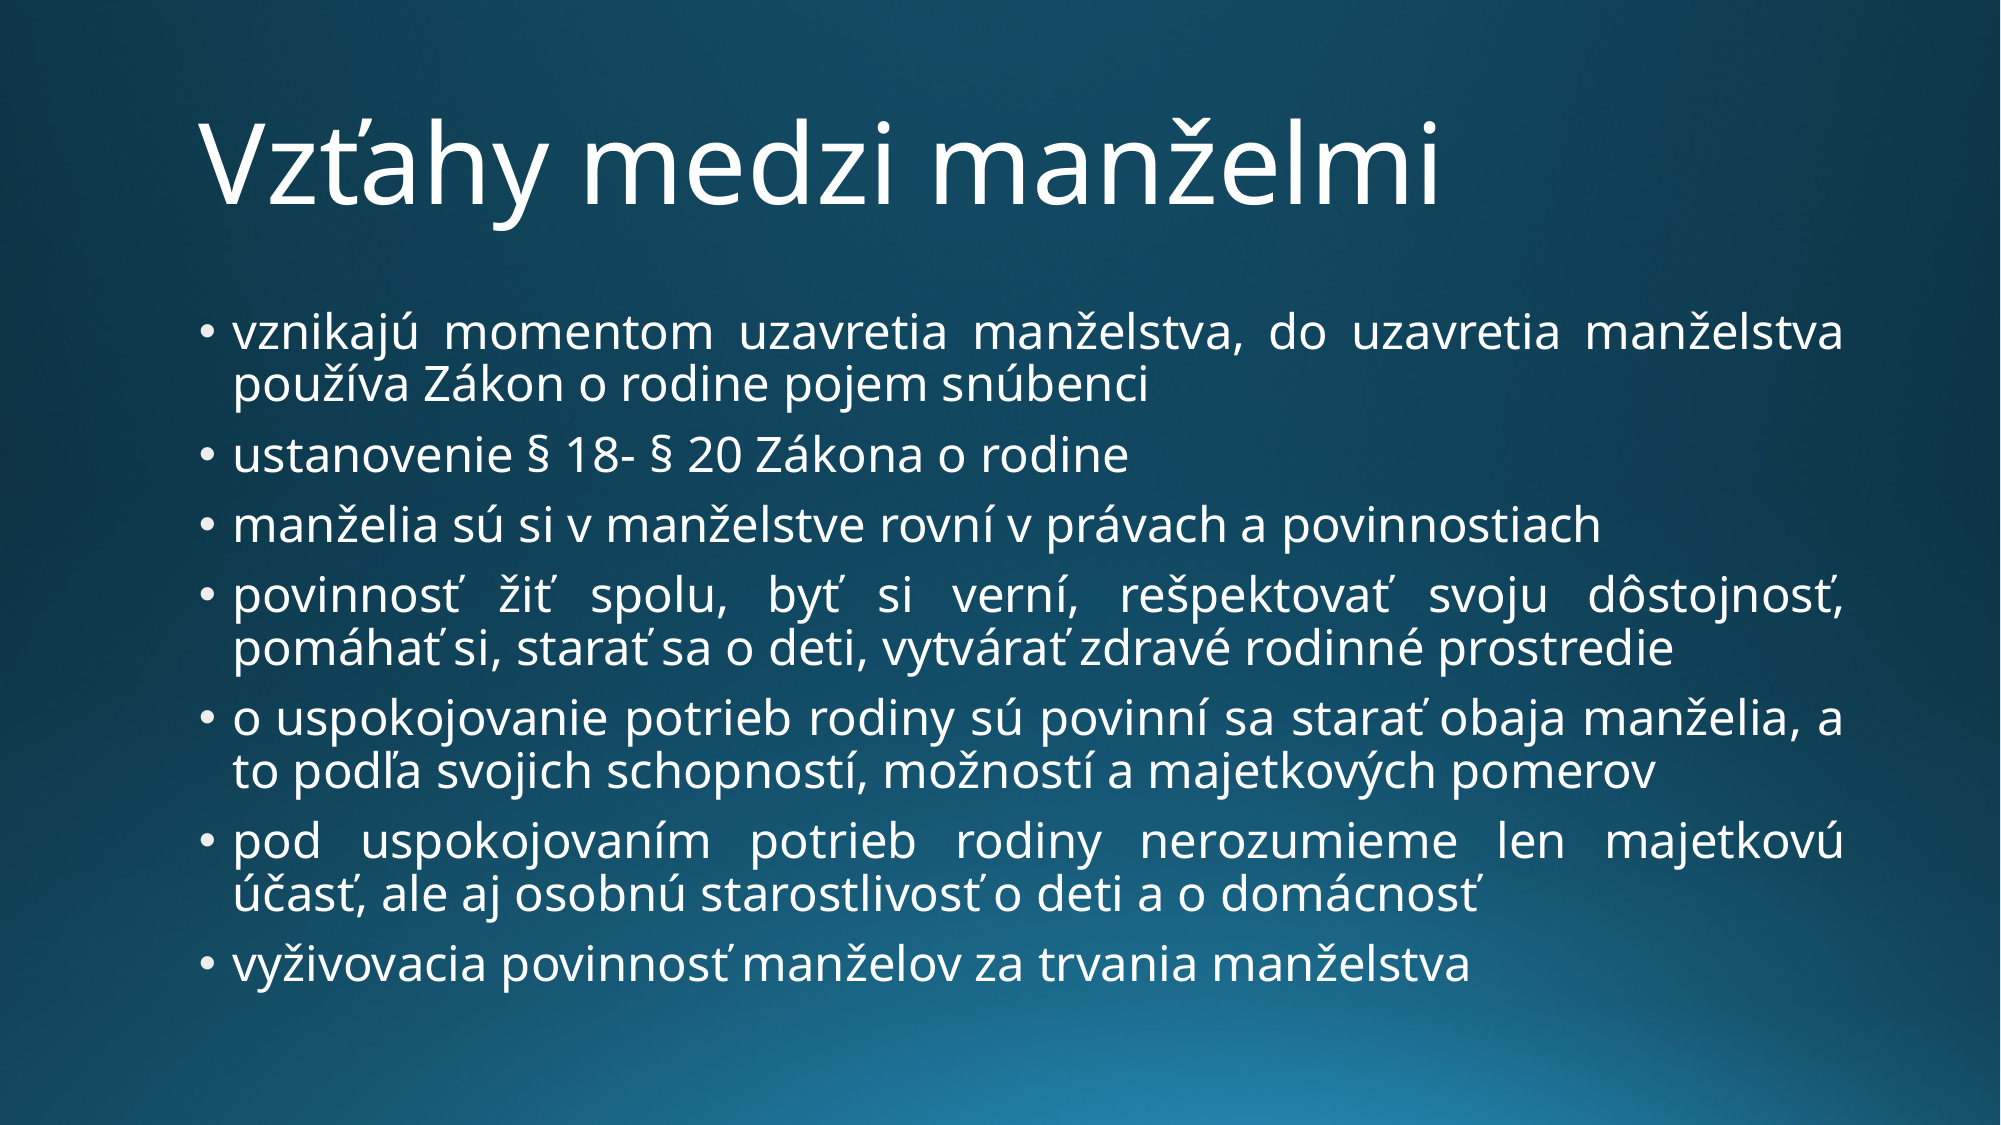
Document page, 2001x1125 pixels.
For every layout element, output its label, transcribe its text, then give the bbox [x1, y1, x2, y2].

list vznikajú momentom uzavretia manželstva, do uzavretia manželstva používa Zákon o rodine pojem snúbenci ustanovenie § 18- § 20 Zákona o rodine manželia sú si v manželstve rovní v právach a povinnostiach povinnosť žiť spolu, byť si verní, rešpektovať svoju dôstojnosť, pomáhať si, starať sa o deti, vytvárať zdravé rodinné prostredie o uspokojovanie potrieb rodiny sú povinní sa starať obaja manželia, a to podľa svojich schopností, možností a majetkových pomerov pod uspokojovaním potrieb rodiny nerozumieme len majetkovú účasť, ale aj osobnú starostlivosť o deti a o domácnosť vyživovacia povinnosť manželov za trvania manželstva [183, 299, 1863, 1014]
title Vzťahy medzi manželmi [183, 59, 1863, 278]
picture [0, 0, 2001, 1125]
